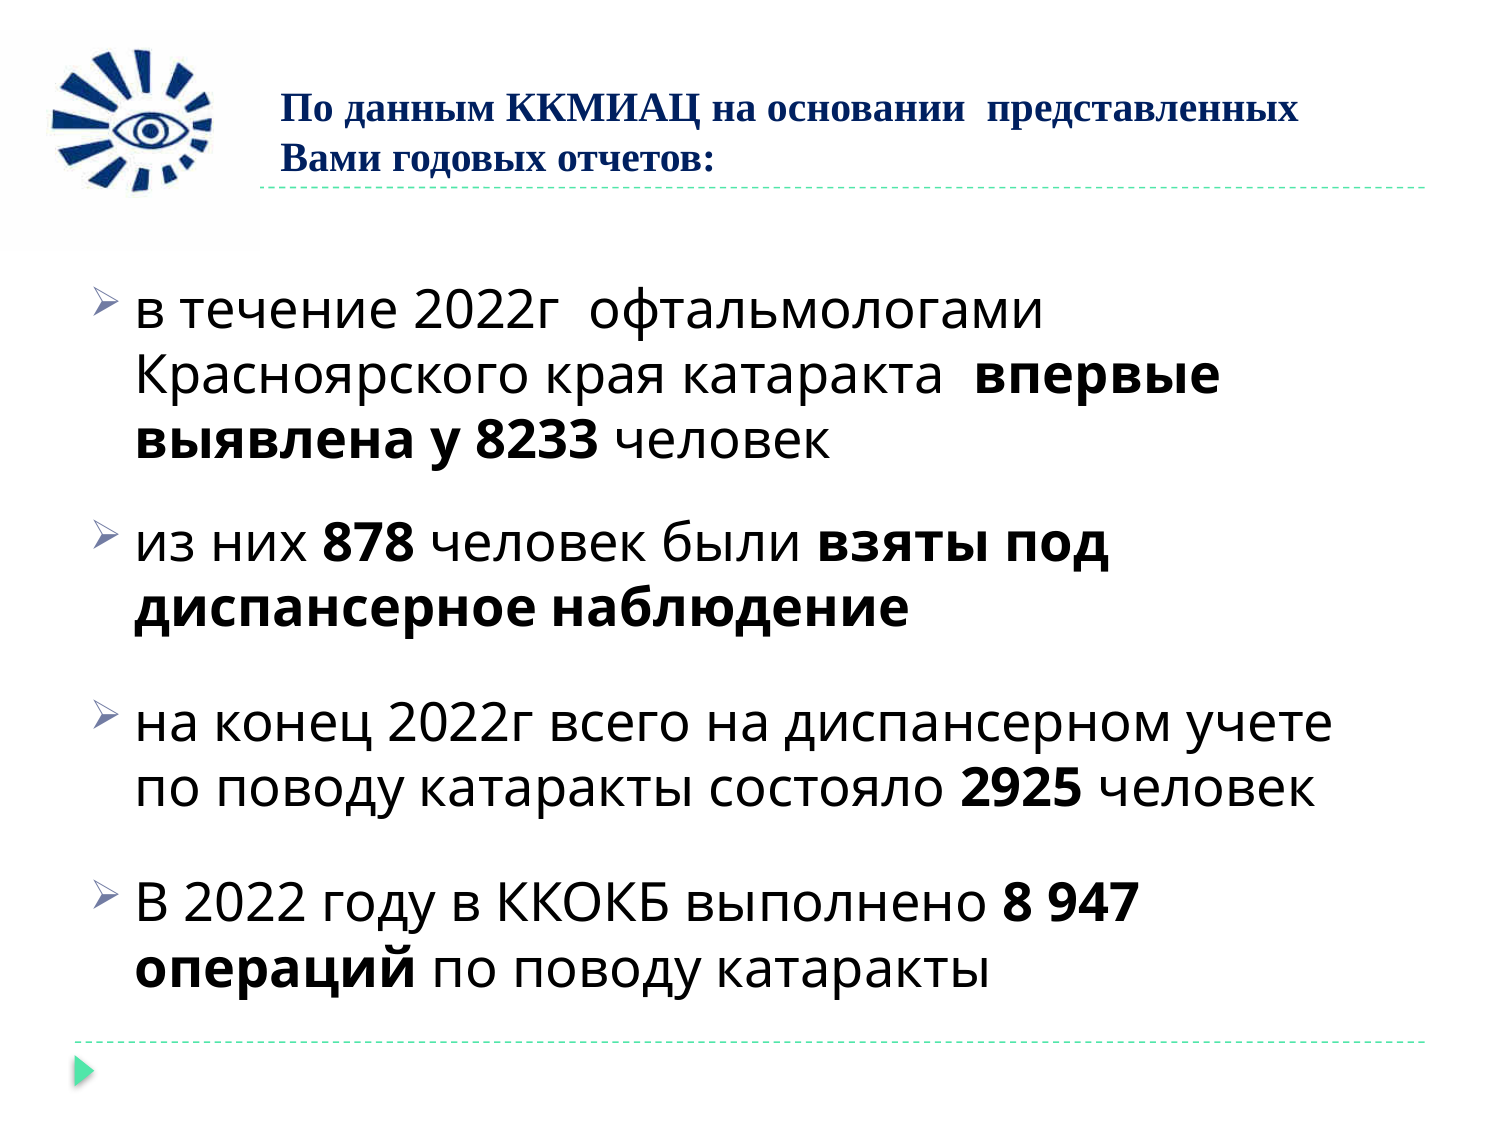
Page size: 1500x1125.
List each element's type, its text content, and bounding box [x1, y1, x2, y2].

picture [0, 30, 260, 252]
list в течение 2022г офтальмологами Красноярского края катаракта впервые выявлена у 8233 человек из них 878 человек были взяты под диспансерное наблюдение на конец 2022г всего на диспансерном учете по поводу катаракты состояло 2925 человек В 2022 году в ККОКБ выполнено 8 947 операций по поводу катаракты [75, 267, 1425, 1010]
title По данным ККМИАЦ на основании представленных Вами годовых отчетов: [265, 54, 1425, 188]
